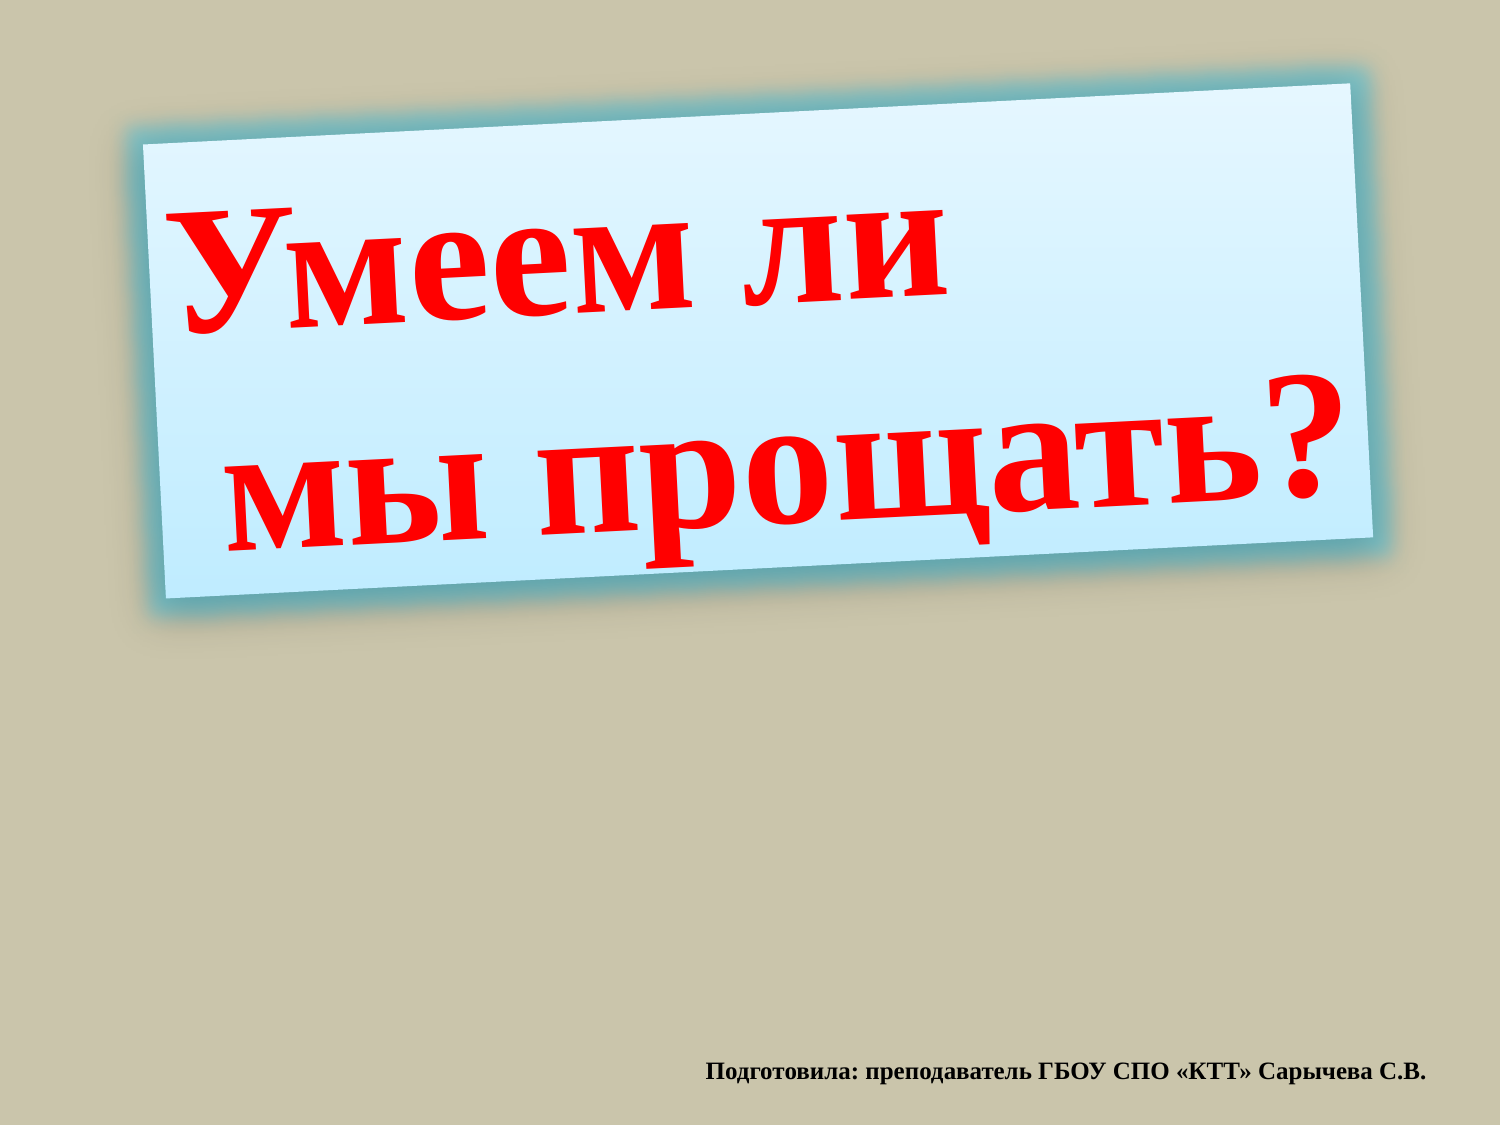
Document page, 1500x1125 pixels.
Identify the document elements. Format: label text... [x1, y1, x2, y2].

text_box Подготовила: преподаватель ГБОУ СПО «КТТ» Сарычева С.В. [690, 1046, 1471, 1092]
text_box Умеем ли мы прощать? [142, 82, 1374, 600]
